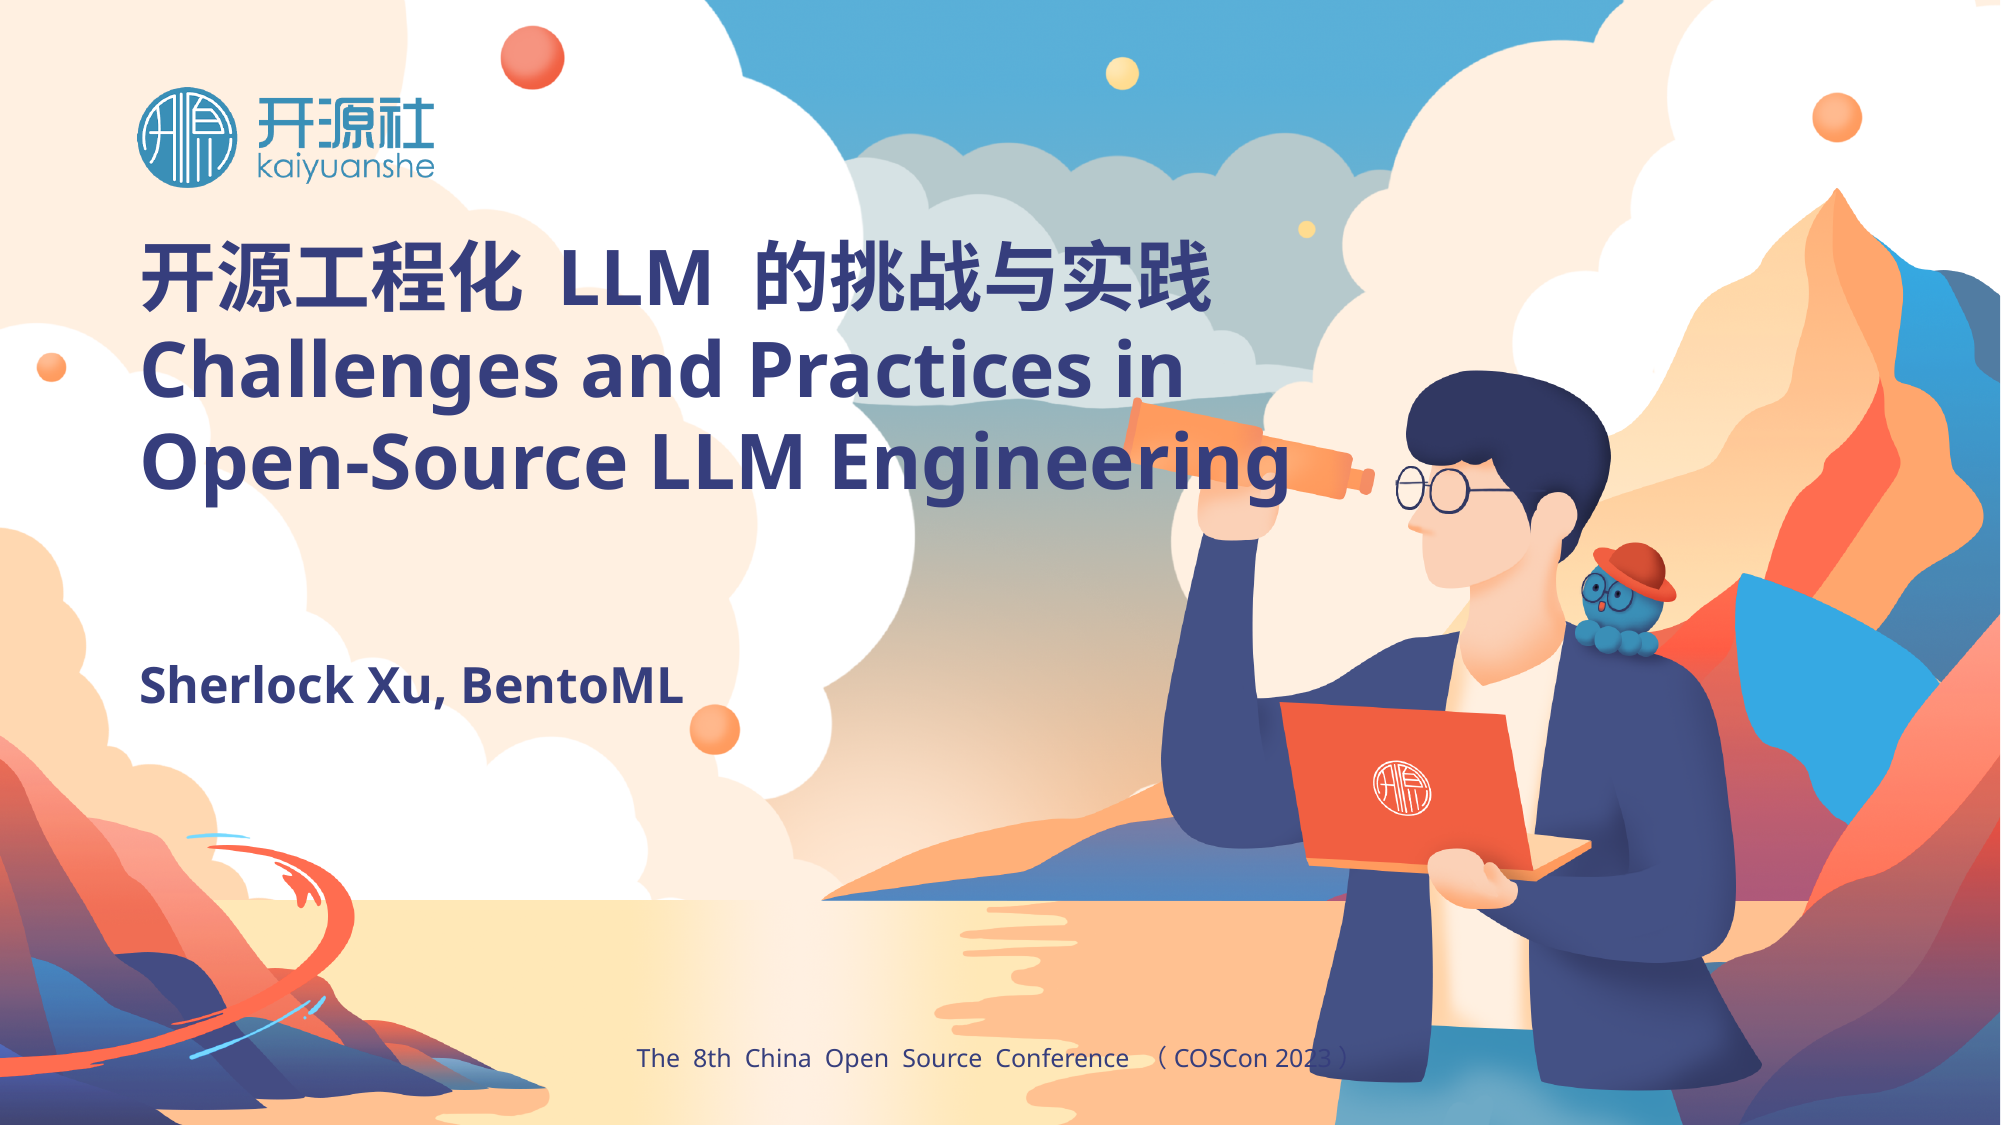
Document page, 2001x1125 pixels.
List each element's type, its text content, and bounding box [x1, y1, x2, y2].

subtitle Sherlock Xu, BentoML [124, 652, 1196, 841]
picture [0, 0, 2001, 1125]
title 开源工程化 LLM 的挑战与实践 Challenges and Practices in Open-Source LLM Engineering [124, 161, 1418, 572]
